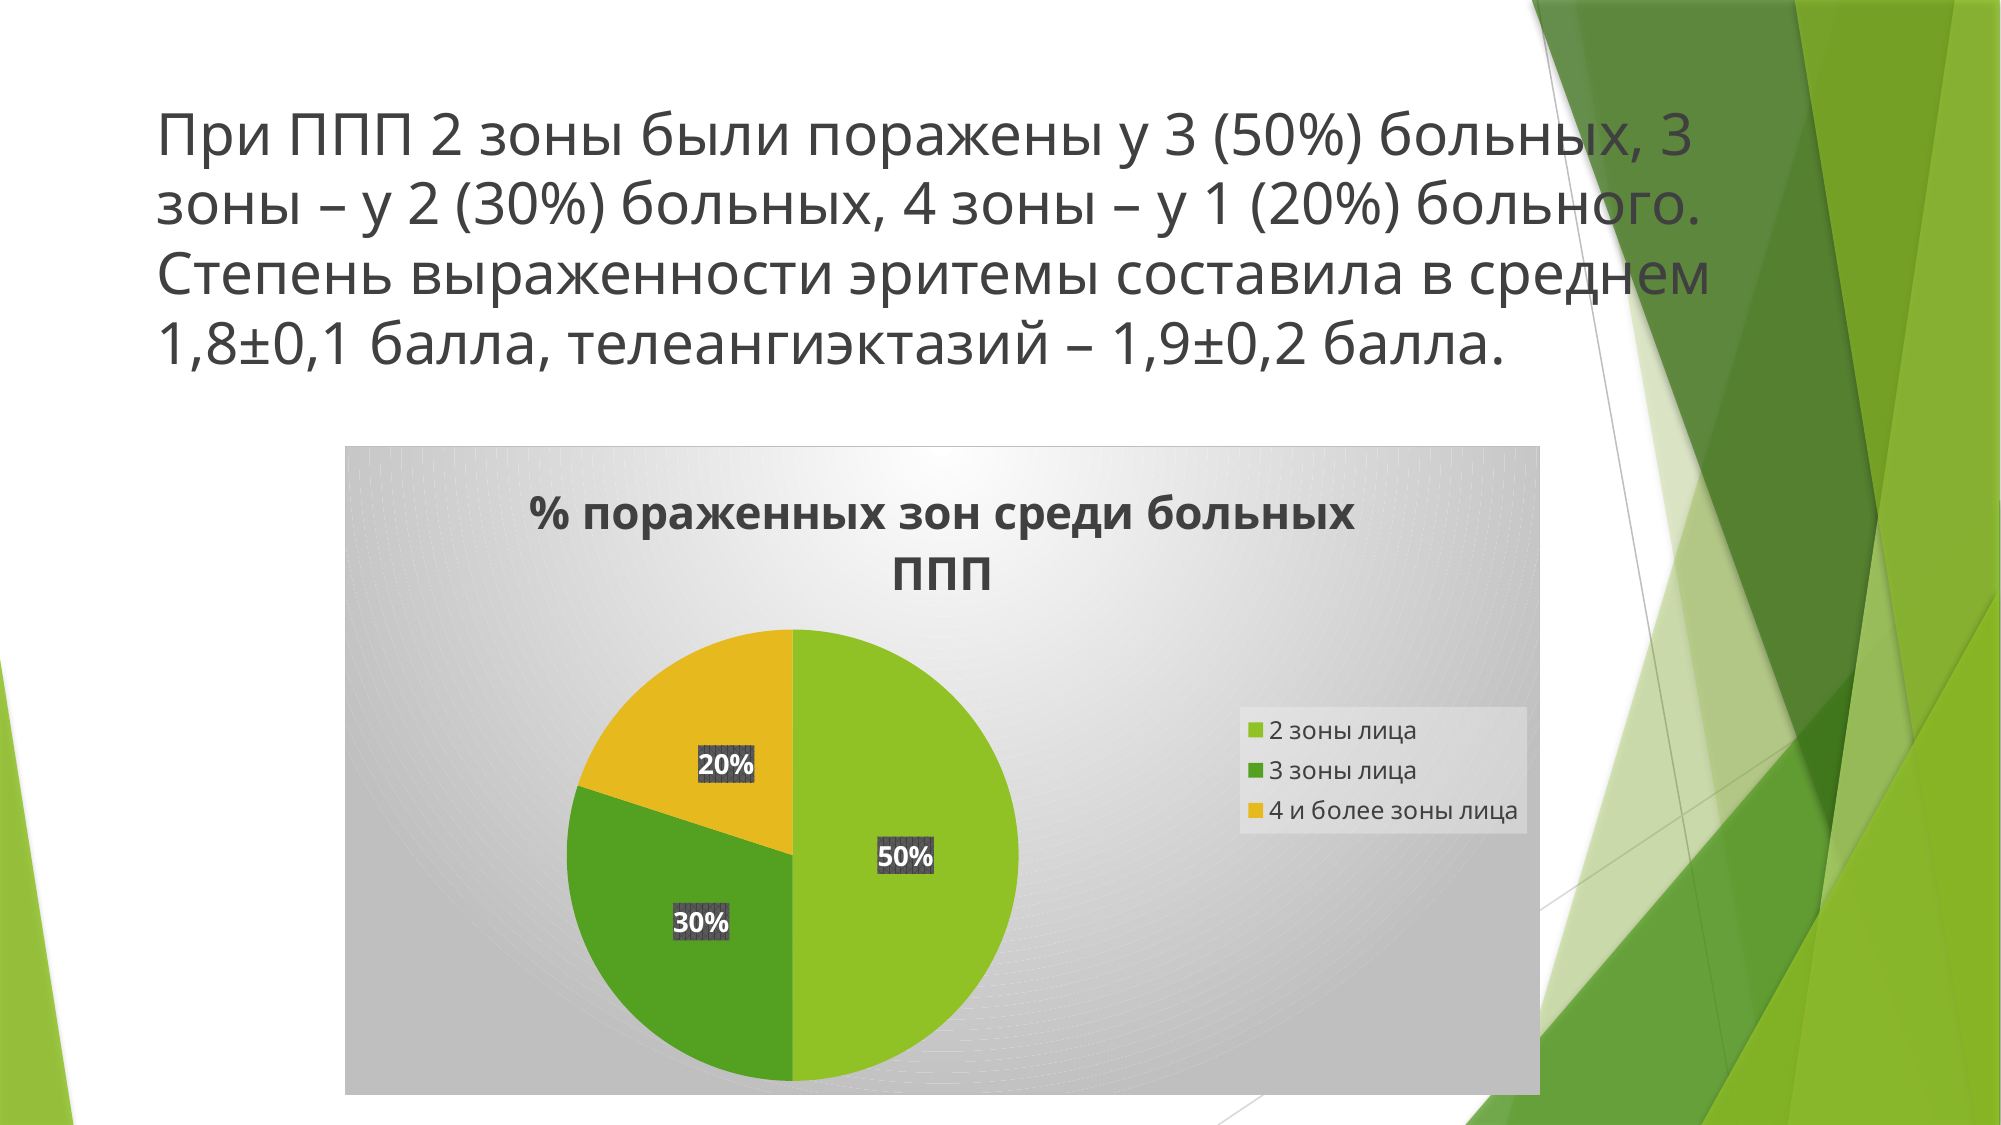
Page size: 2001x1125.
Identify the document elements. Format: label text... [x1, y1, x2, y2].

chart [343, 445, 1541, 1096]
list При ППП 2 зоны были поражены у 3 (50%) больных, 3 зоны – у 2 (30%) больных, 4 зоны – у 1 (20%) больного. Степень выраженности эритемы составила в среднем 1,8±0,1 балла, телеангиэктазий – 1,9±0,2 балла. [141, 89, 1867, 803]
